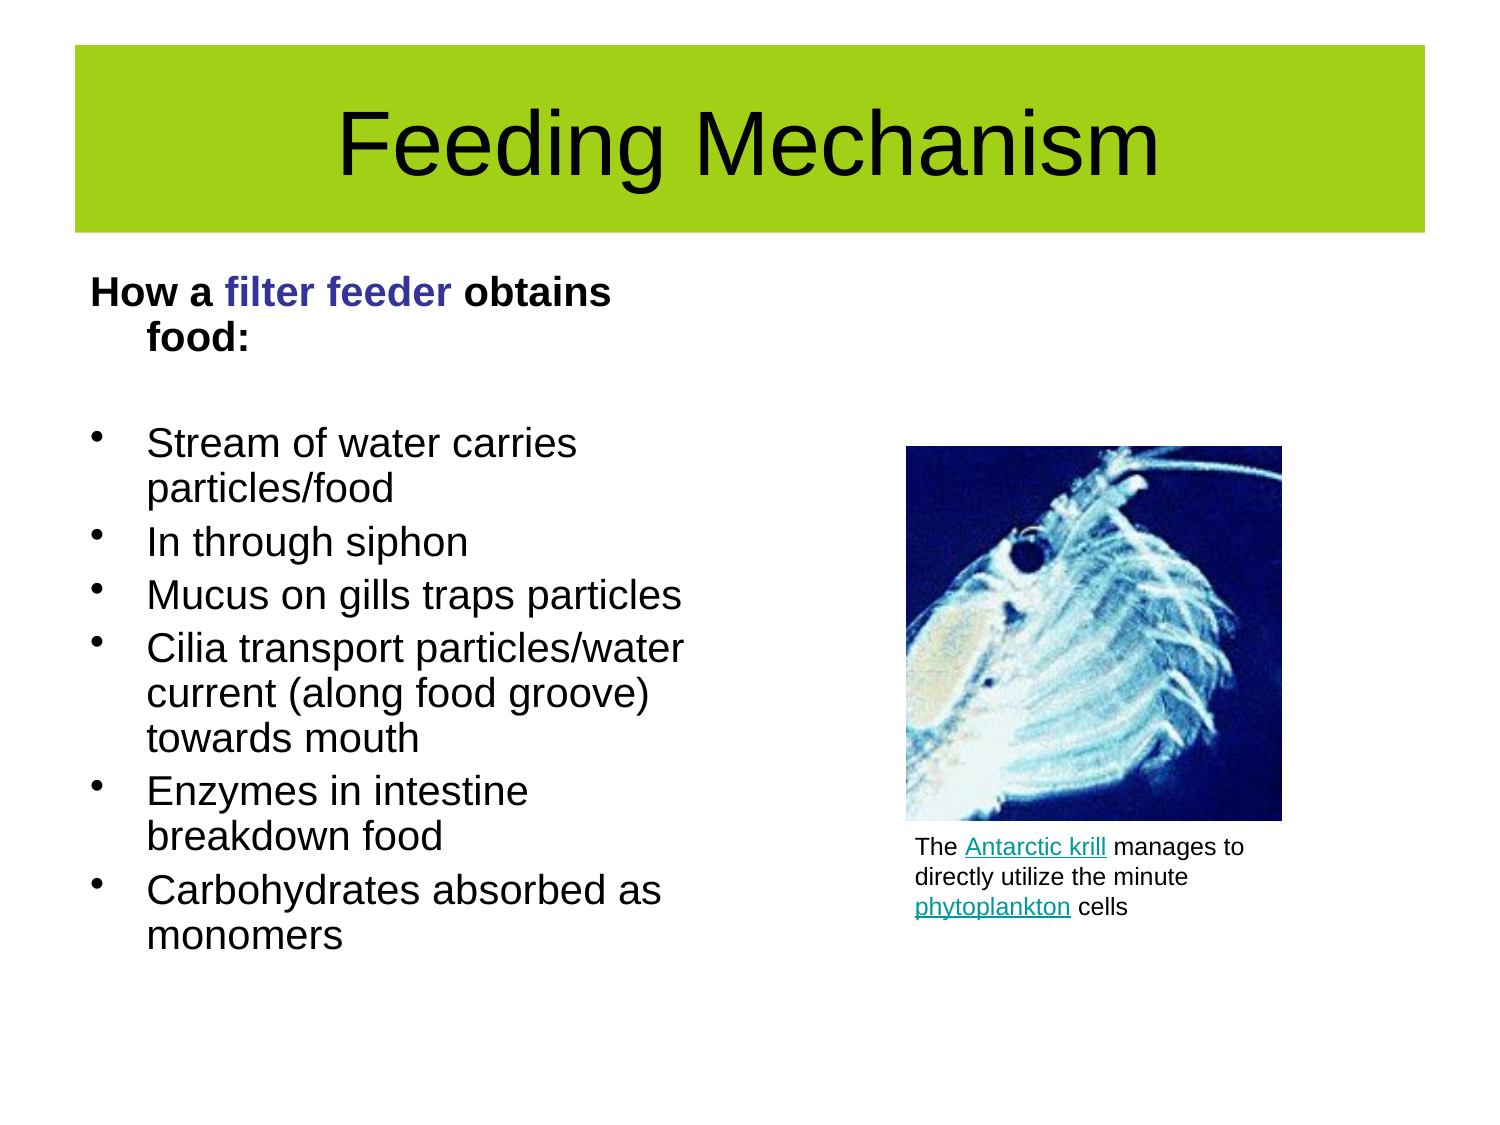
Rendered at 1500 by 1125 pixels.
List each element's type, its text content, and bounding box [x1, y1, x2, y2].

title Feeding Mechanism [75, 45, 1425, 233]
list How a filter feeder obtains food: Stream of water carries particles/food In through siphon Mucus on gills traps particles Cilia transport particles/water current (along food groove) towards mouth Enzymes in intestine breakdown food Carbohydrates absorbed as monomers [75, 262, 738, 1005]
text_box The Antarctic krill manages to directly utilize the minute phytoplankton cells [899, 822, 1288, 928]
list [906, 446, 1282, 822]
